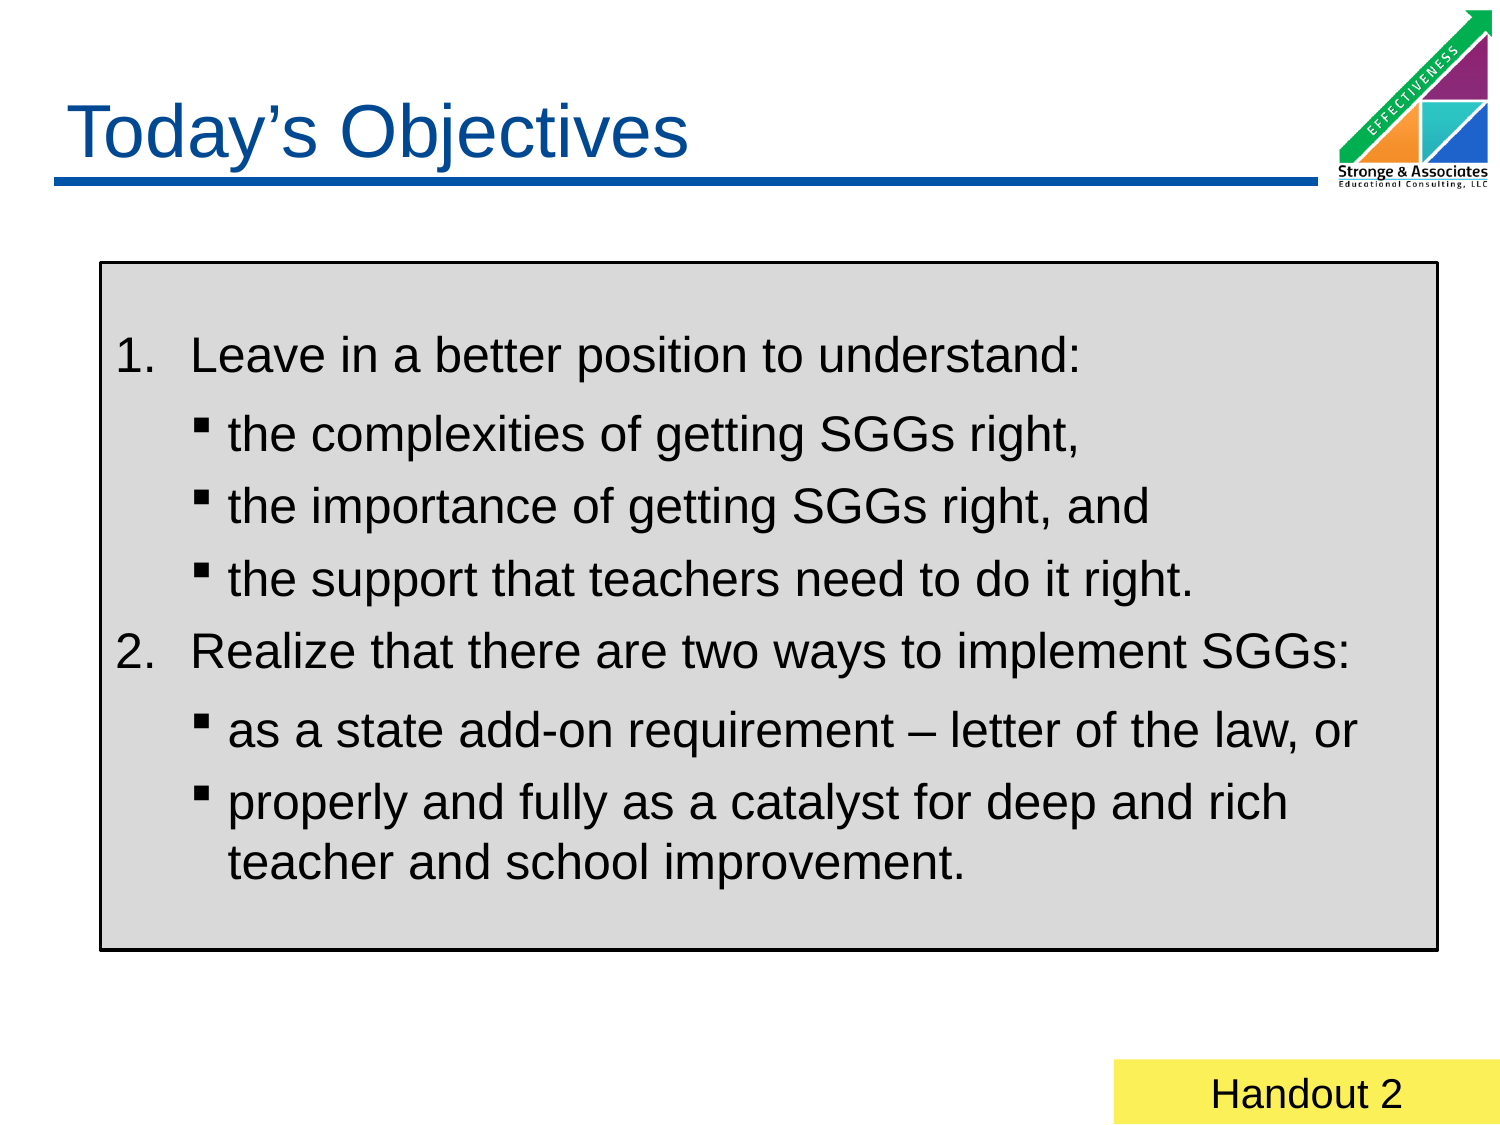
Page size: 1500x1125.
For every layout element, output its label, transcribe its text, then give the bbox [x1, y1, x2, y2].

title Today’s Objectives [51, 0, 1500, 180]
picture [1337, 180, 1492, 189]
list Leave in a better position to understand: the complexities of getting SGGs right, the importance of getting SGGs right, and the support that teachers need to do it right. Realize that there are two ways to implement SGGs: as a state add-on requirement – letter of the law, or properly and fully as a catalyst for deep and rich teacher and school improvement. [100, 262, 1438, 950]
text_box Handout 2 [1113, 1059, 1500, 1125]
